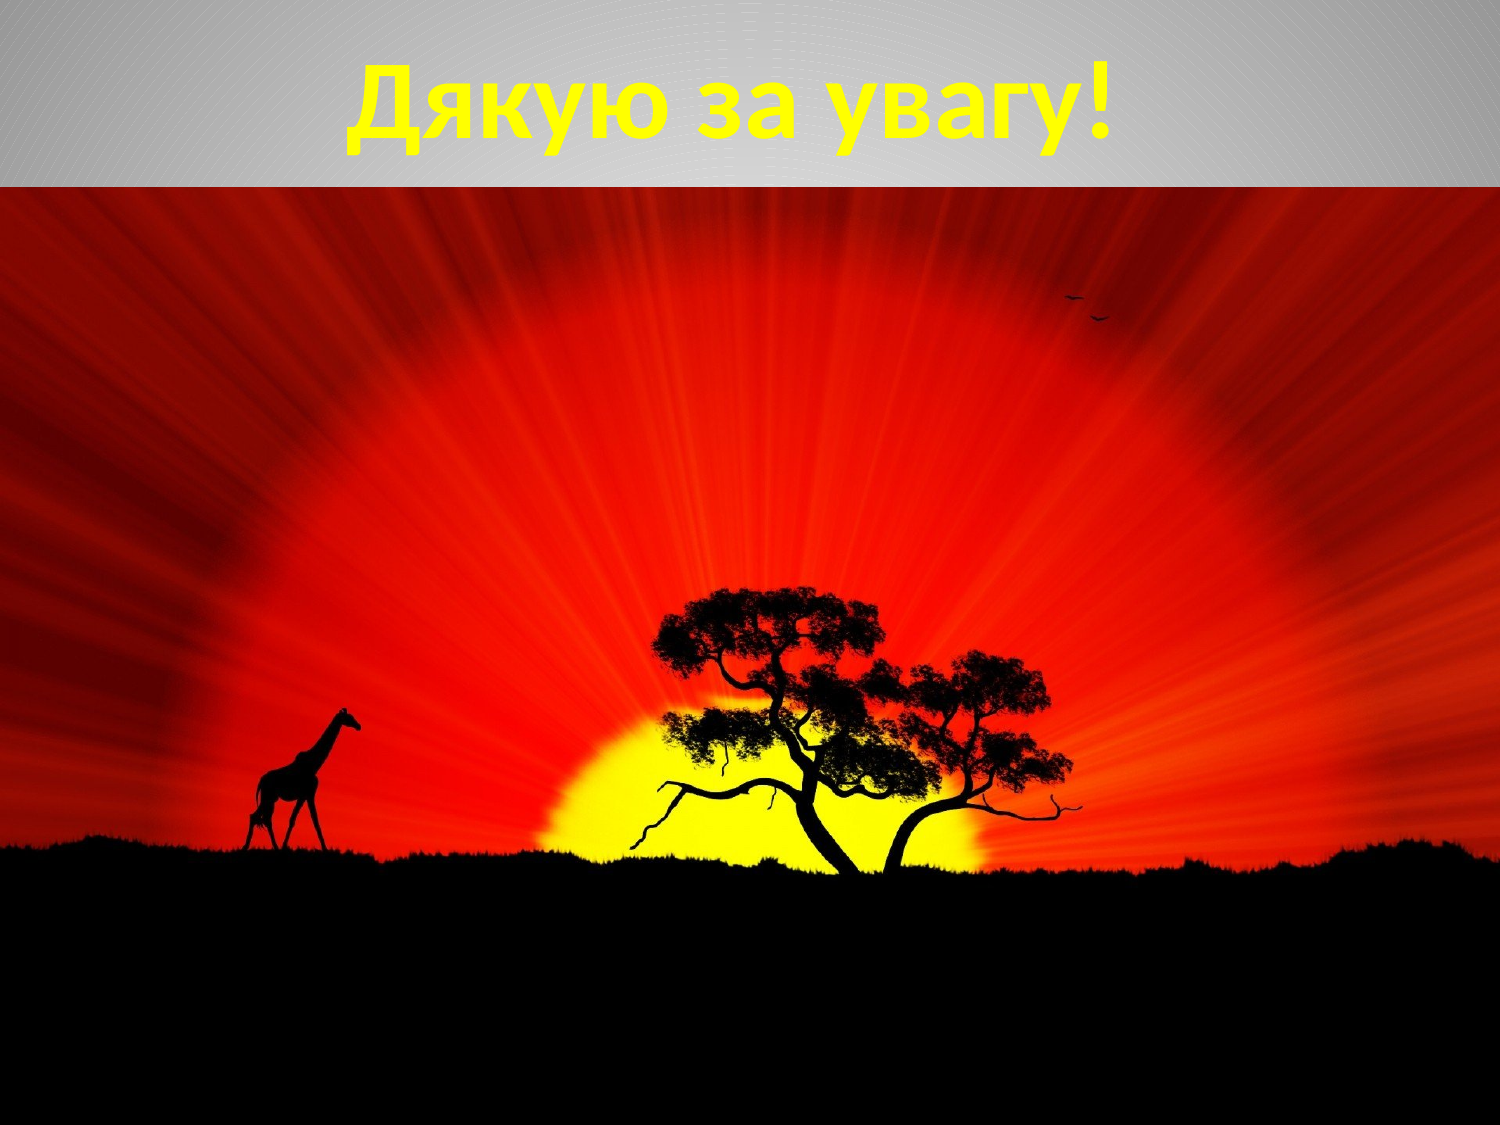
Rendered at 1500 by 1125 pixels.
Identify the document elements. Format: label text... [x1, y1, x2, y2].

title Дякую за увагу! [58, 0, 1409, 185]
picture [0, 187, 1500, 1125]
